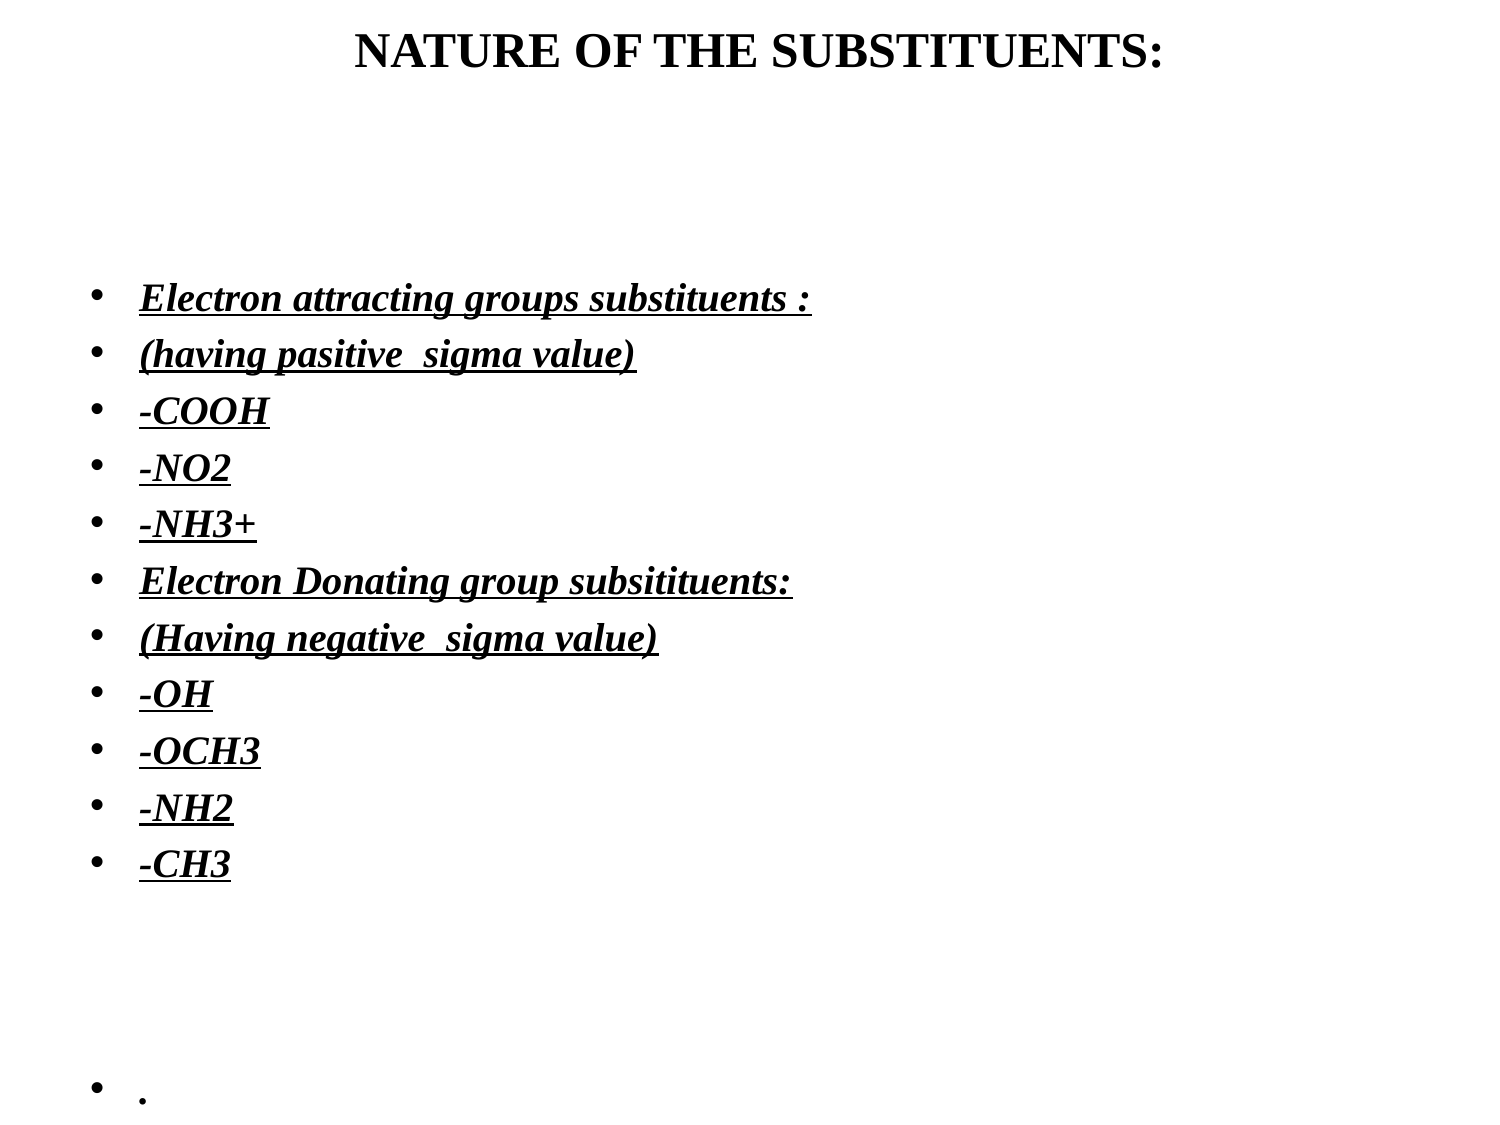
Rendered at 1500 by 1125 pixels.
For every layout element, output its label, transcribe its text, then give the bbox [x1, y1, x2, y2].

title NATURE OF THE SUBSTITUENTS: [76, 0, 1427, 150]
list Electron attracting groups substituents : (having pasitive sigma value) -COOH -NO2 -NH3+ Electron Donating group subsitituents: (Having negative sigma value) -OH -OCH3 -NH2 -CH3 . [75, 149, 1425, 1125]
